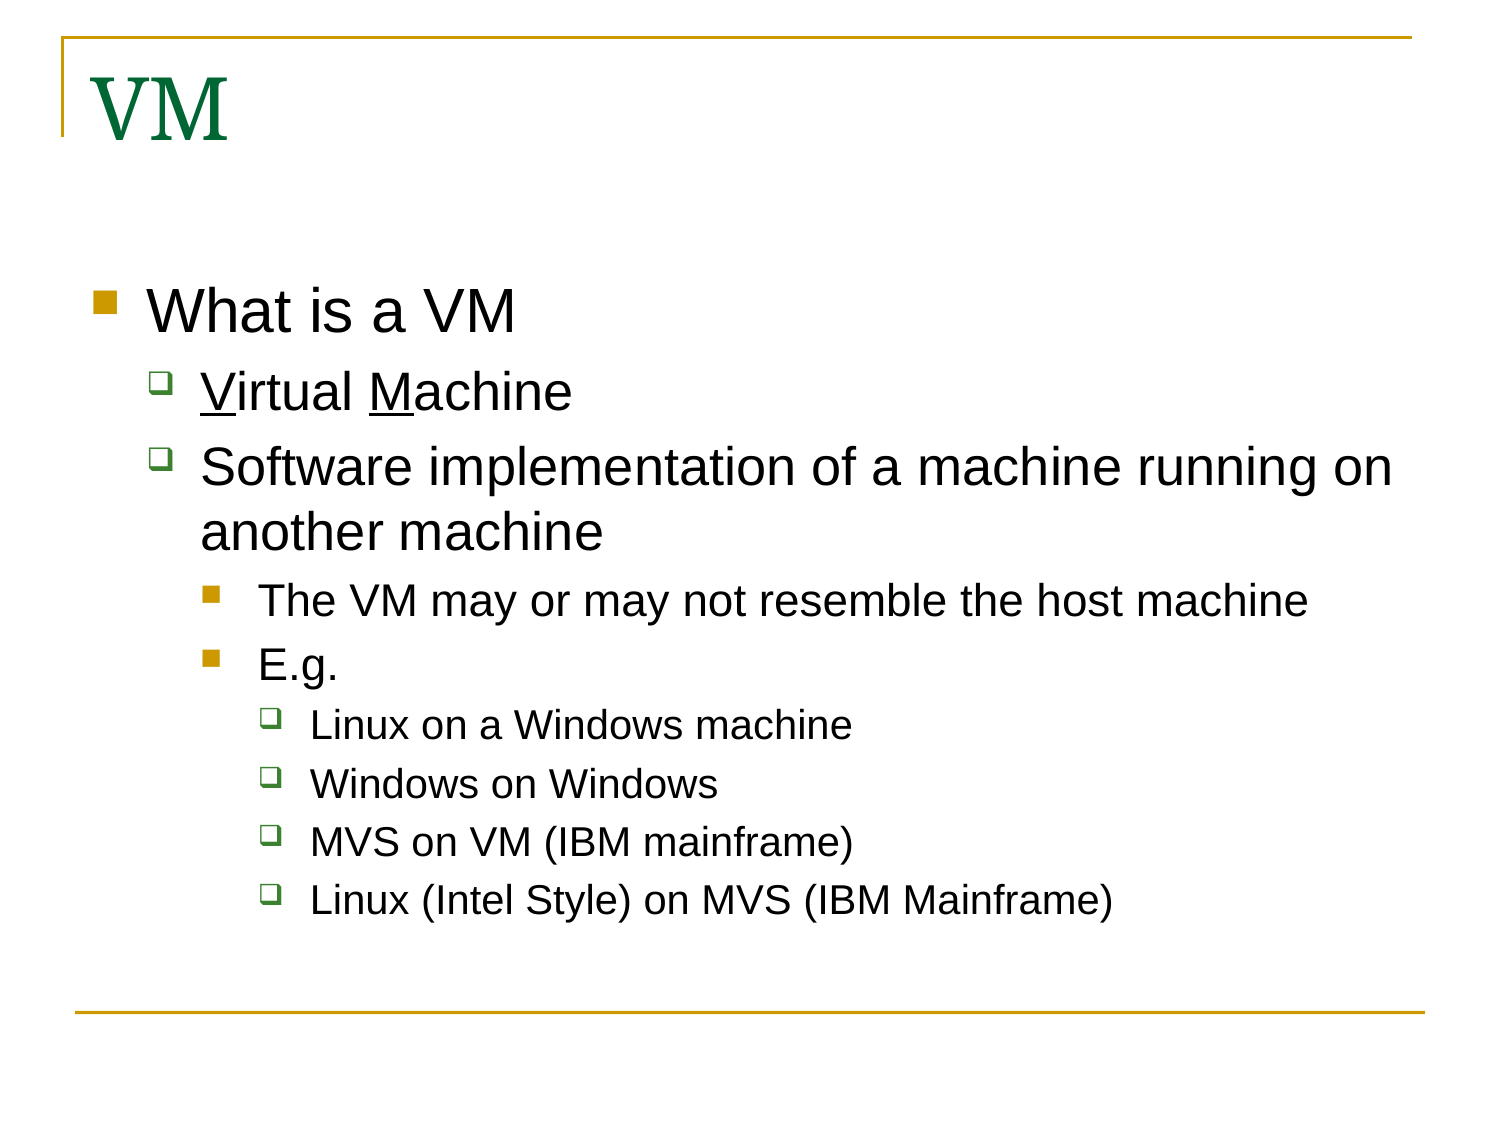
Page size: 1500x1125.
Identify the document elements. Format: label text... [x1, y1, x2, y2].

list What is a VM Virtual Machine Software implementation of a machine running on another machine The VM may or may not resemble the host machine E.g. Linux on a Windows machine Windows on Windows MVS on VM (IBM mainframe) Linux (Intel Style) on MVS (IBM Mainframe) [74, 262, 1426, 1006]
title VM [74, 45, 1426, 233]
